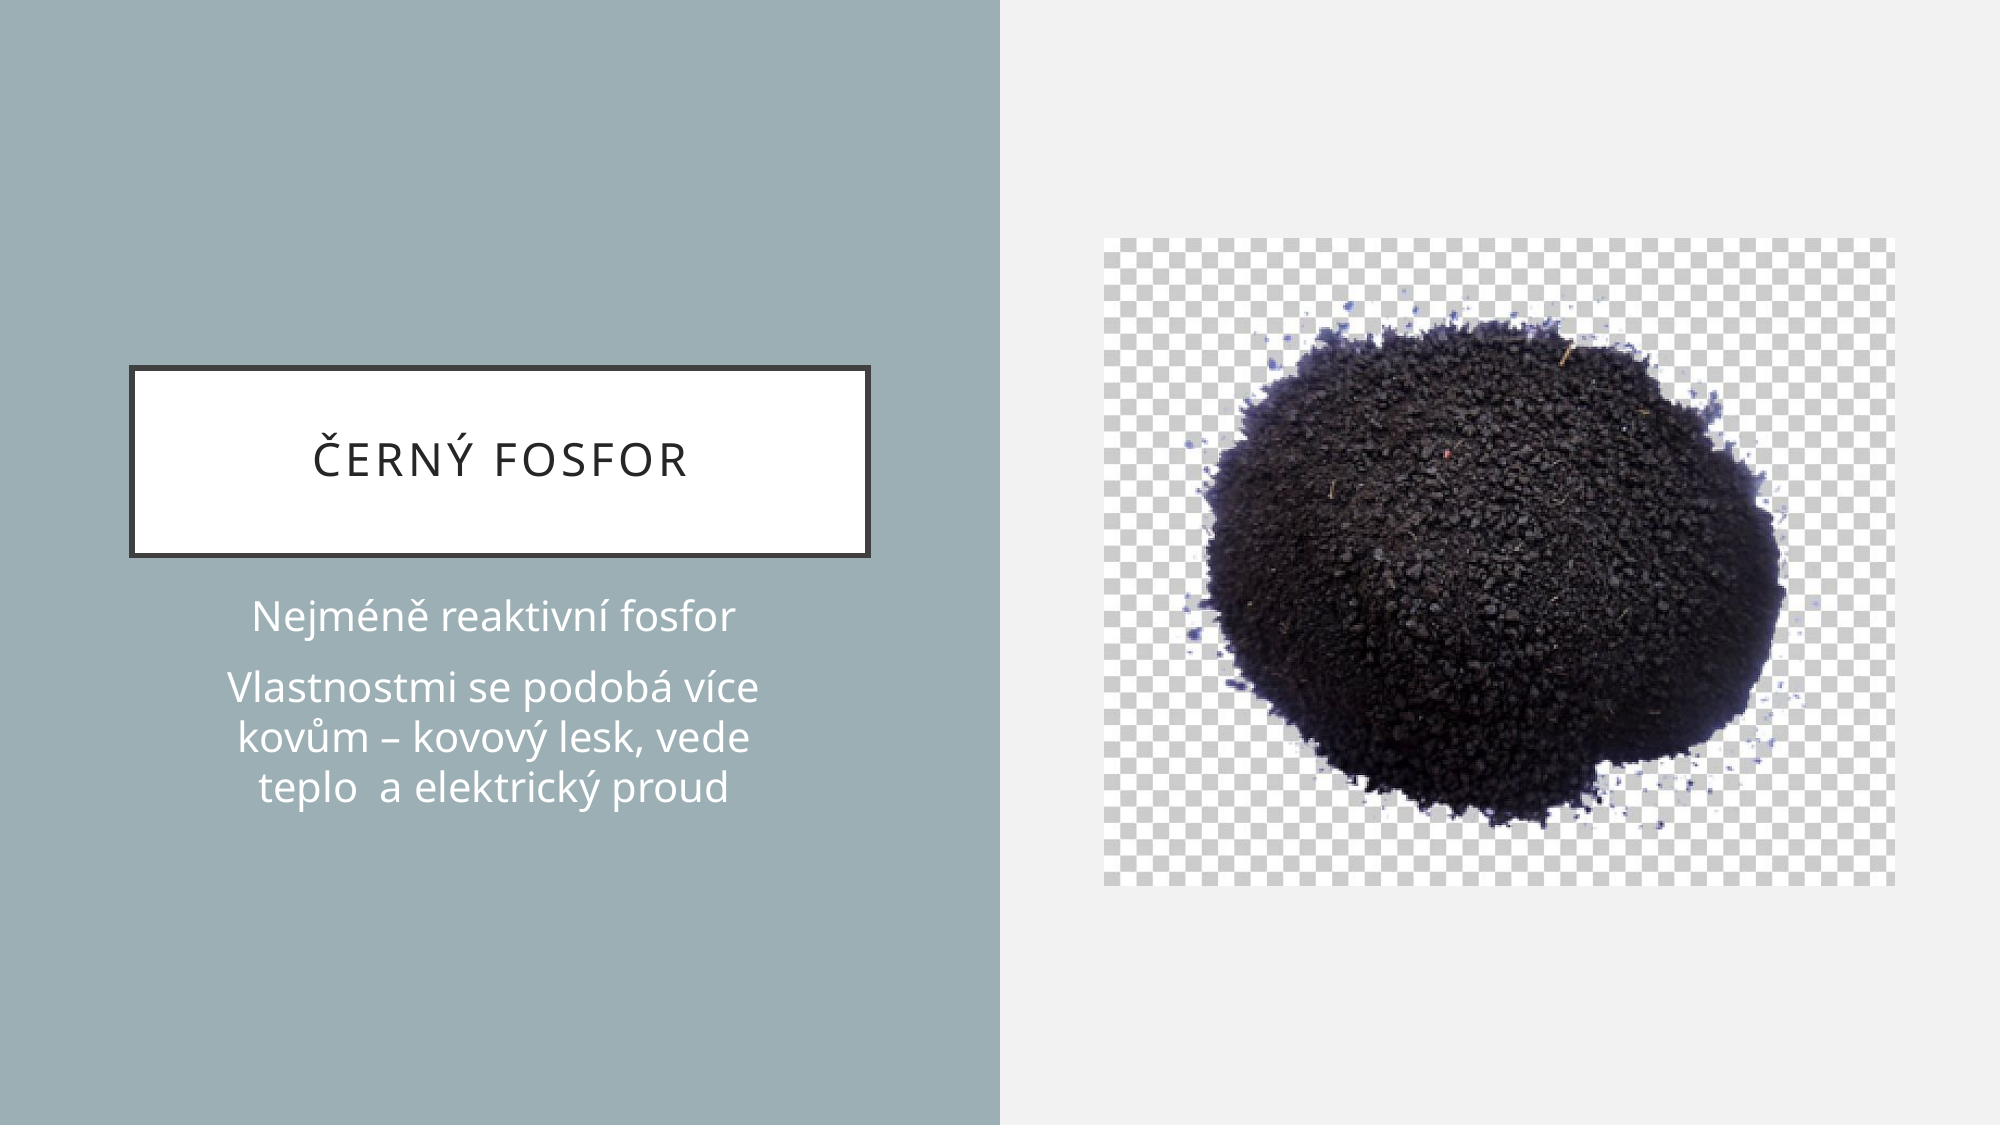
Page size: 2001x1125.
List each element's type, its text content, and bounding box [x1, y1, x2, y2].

list Nejméně reaktivní fosfor Vlastnostmi se podobá více kovům – kovový lesk, vede teplo a elektrický proud [183, 582, 806, 943]
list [1104, 239, 1895, 886]
title Černý fosfor [129, 365, 871, 558]
